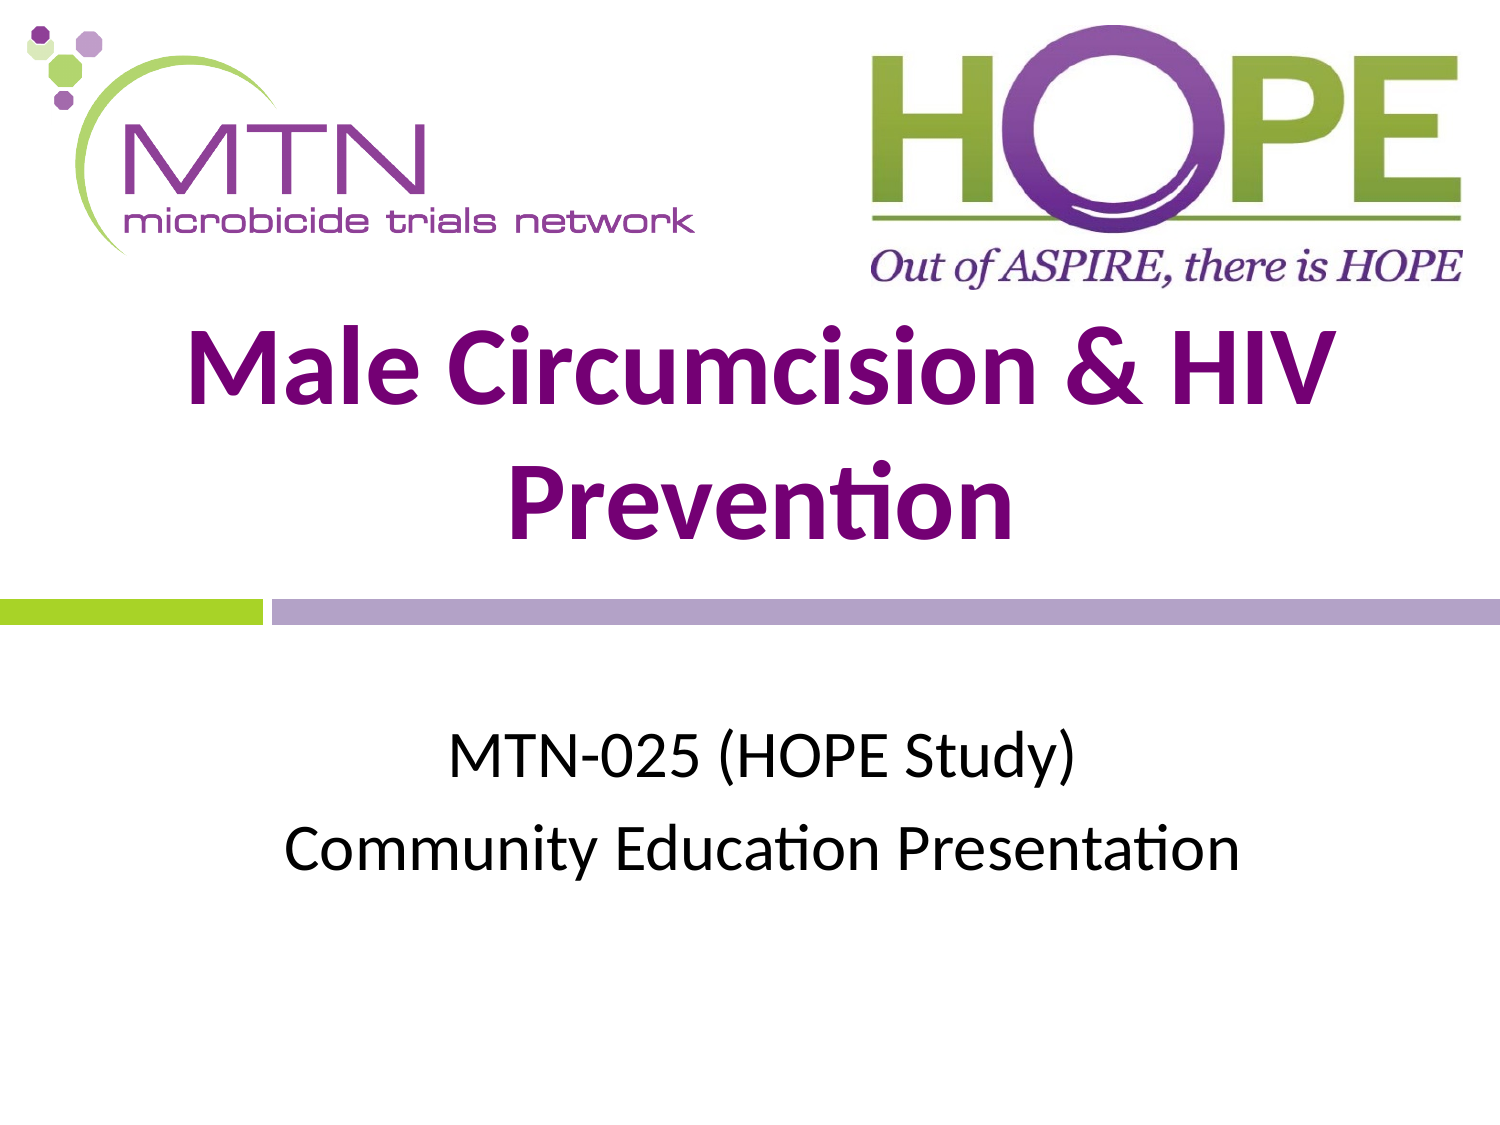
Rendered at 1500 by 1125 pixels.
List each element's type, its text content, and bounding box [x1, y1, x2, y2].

subtitle MTN-025 (HOPE Study) Community Education Presentation [139, 702, 1387, 1125]
picture [26, 25, 695, 257]
title Male Circumcision & HIV Prevention [105, 285, 1418, 571]
picture [870, 25, 1463, 290]
picture [0, 599, 1500, 625]
